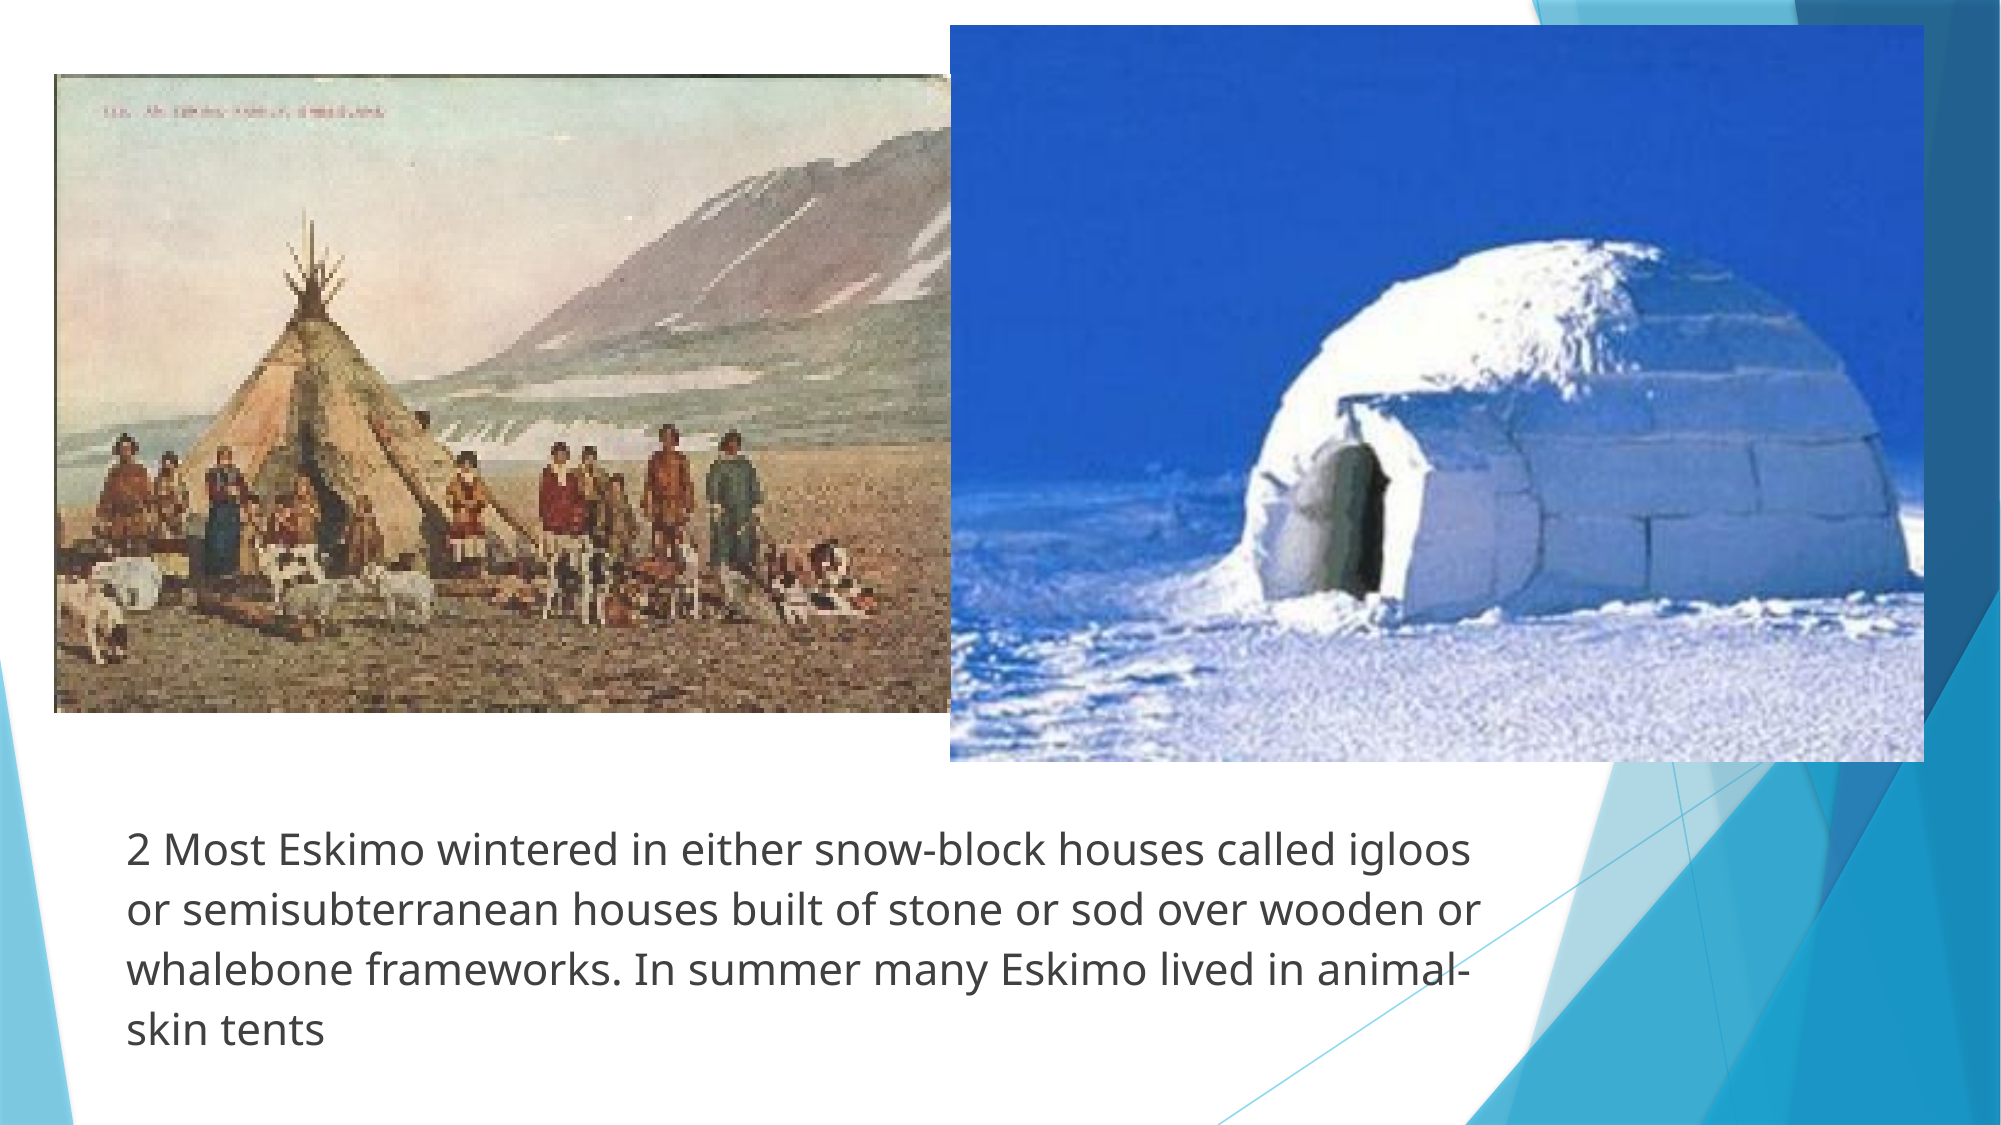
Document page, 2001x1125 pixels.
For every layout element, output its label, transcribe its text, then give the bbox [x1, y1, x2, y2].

picture [54, 24, 1924, 763]
list 2 Most Eskimo wintered in either snow-block houses called igloos or semisubterranean houses built of stone or sod over wooden or whalebone frameworks. In summer many Eskimo lived in animal-skin tents [111, 811, 1522, 1067]
